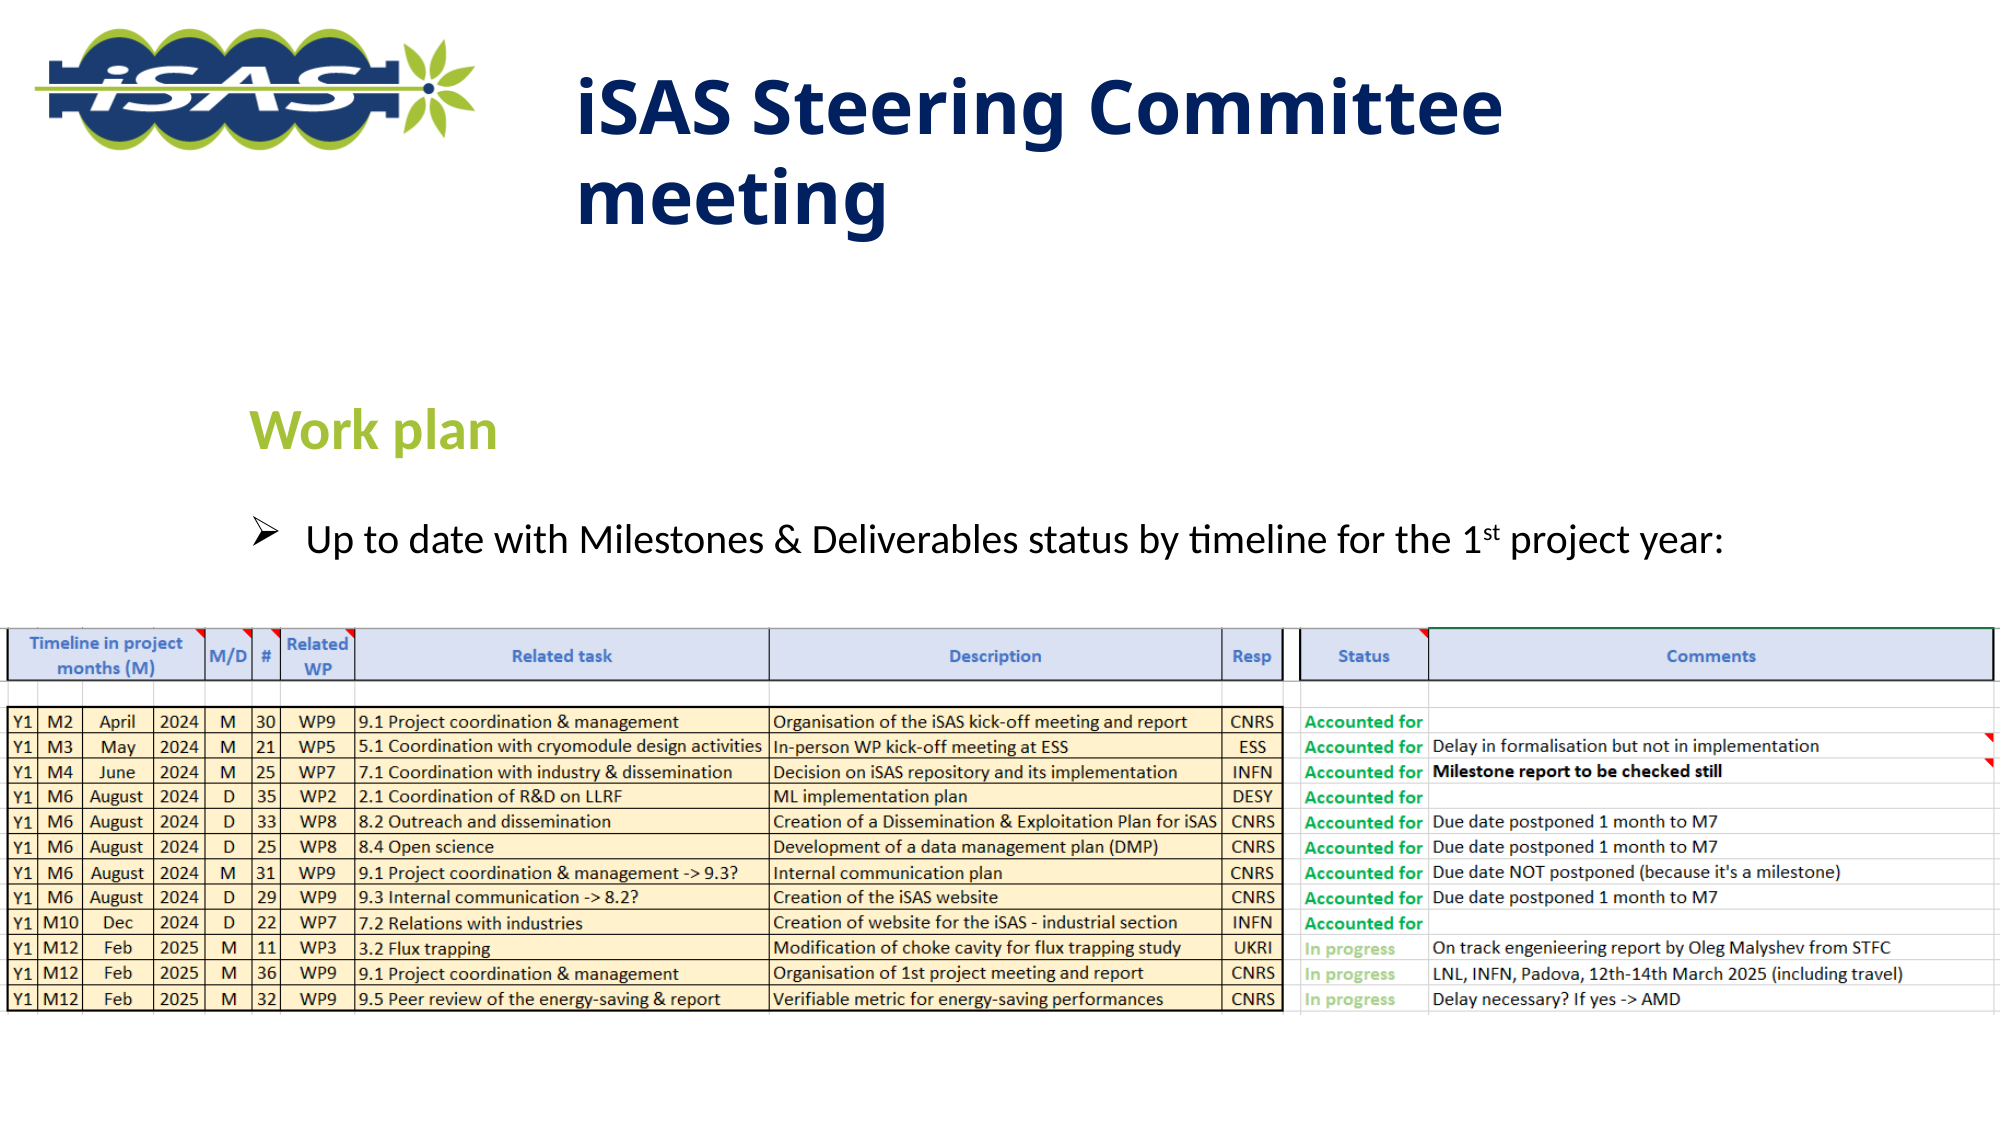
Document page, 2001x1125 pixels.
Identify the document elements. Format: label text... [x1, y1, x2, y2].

picture [26, 17, 484, 162]
picture [0, 626, 2000, 1016]
text_box Work plan Up to date with Milestones & Deliverables status by timeline for the 1st project year: [234, 384, 1829, 619]
text_box iSAS Steering Committee meeting [560, 51, 1753, 247]
